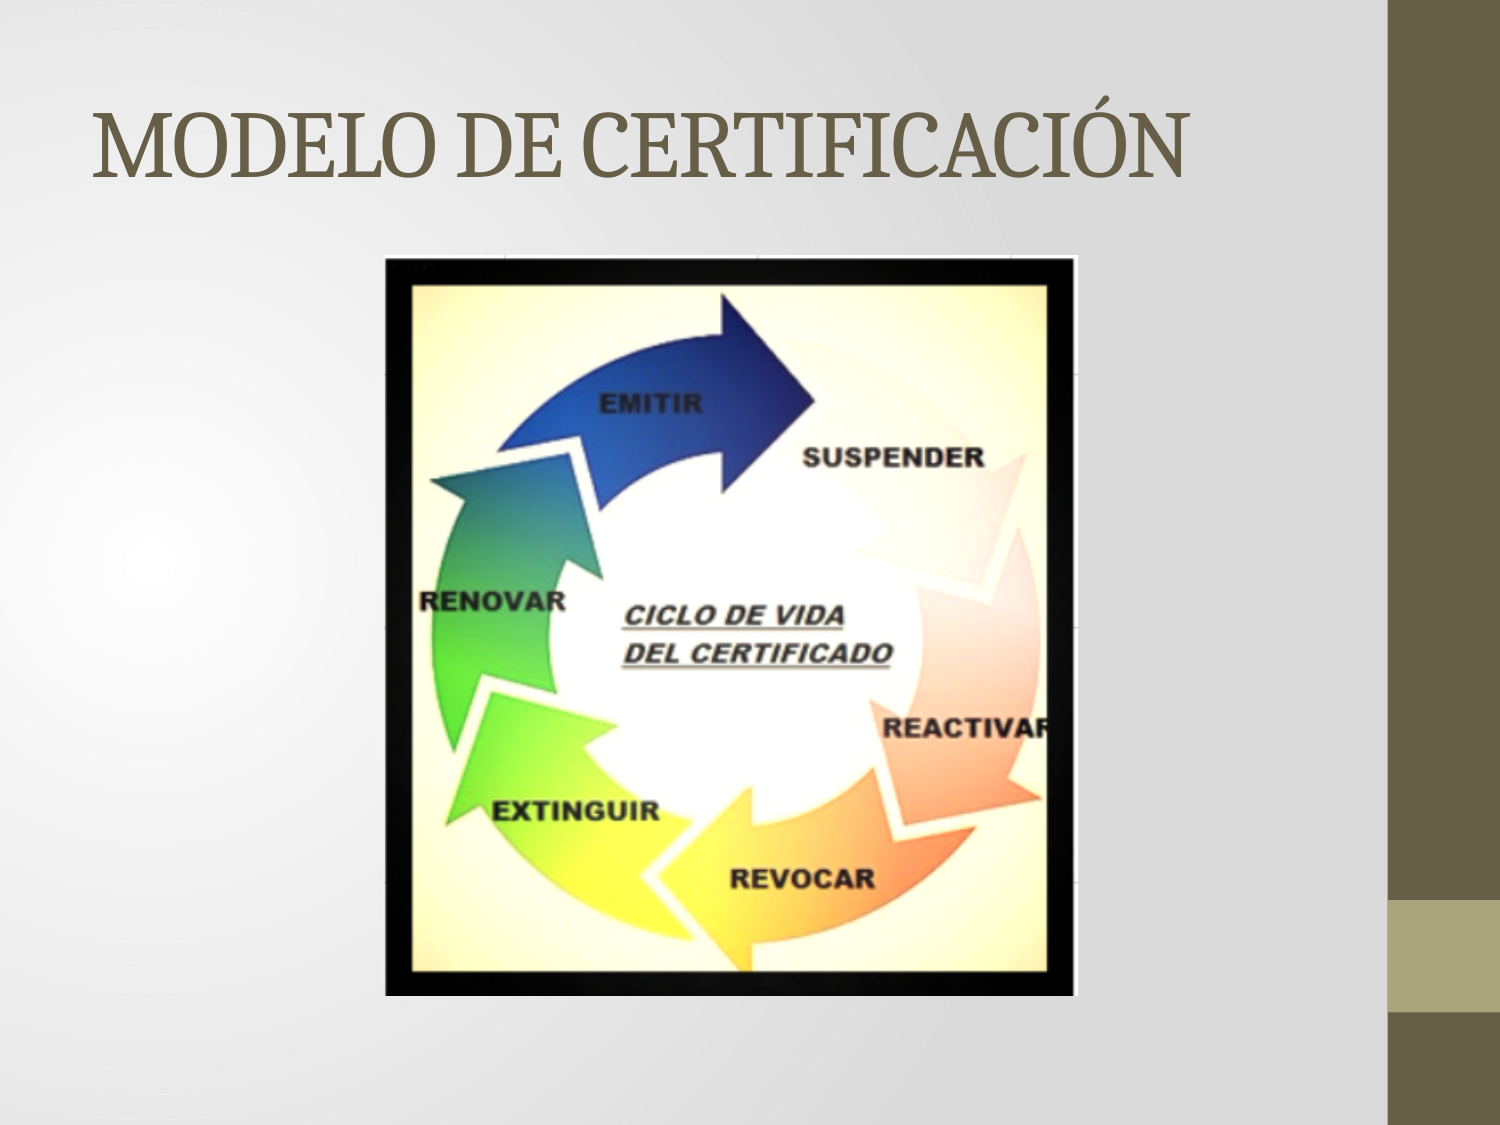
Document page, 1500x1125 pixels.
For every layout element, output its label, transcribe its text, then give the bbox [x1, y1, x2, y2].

title MODELO DE CERTIFICACIÓN [75, 45, 1325, 233]
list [383, 254, 1079, 997]
